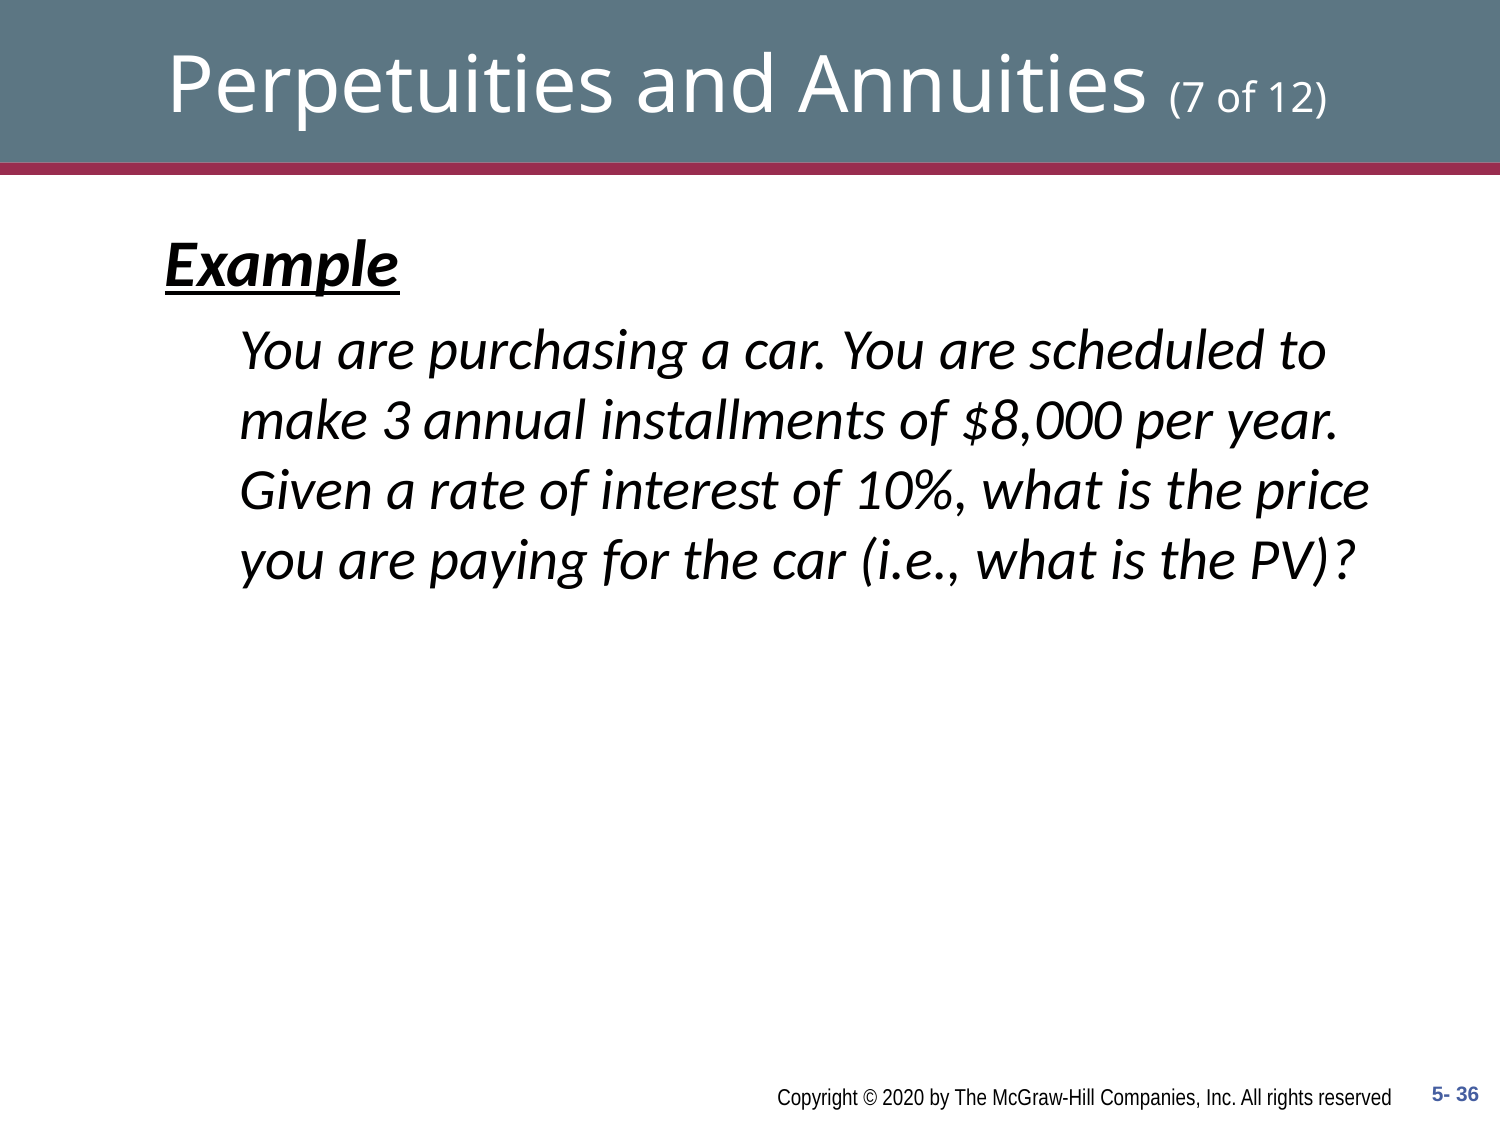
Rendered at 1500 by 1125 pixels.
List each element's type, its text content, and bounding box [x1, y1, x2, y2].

list Example You are purchasing a car. You are scheduled to make 3 annual installments of $8,000 per year. Given a rate of interest of 10%, what is the price you are paying for the car (i.e., what is the PV)? [150, 212, 1425, 963]
title Perpetuities and Annuities (7 of 12) [37, 12, 1457, 150]
